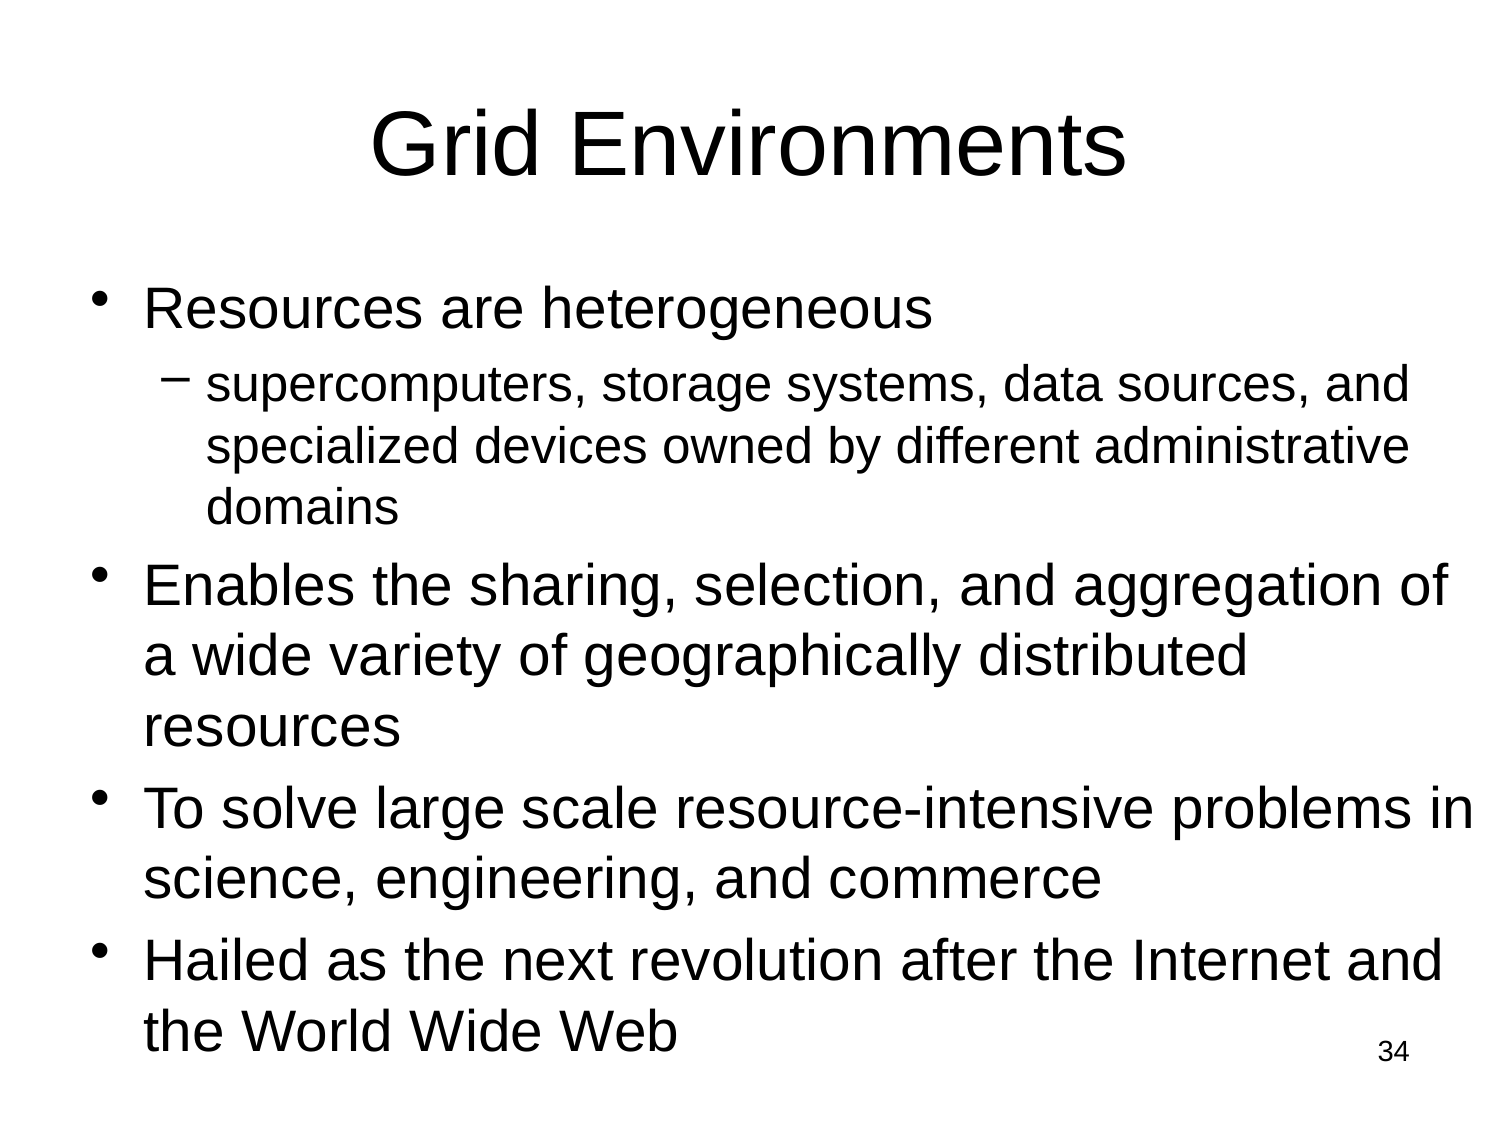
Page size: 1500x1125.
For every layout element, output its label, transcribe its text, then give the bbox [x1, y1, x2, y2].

list Resources are heterogeneous supercomputers, storage systems, data sources, and specialized devices owned by different administrative domains Enables the sharing, selection, and aggregation of a wide variety of geographically distributed resources To solve large scale resource-intensive problems in science, engineering, and commerce Hailed as the next revolution after the Internet and the World Wide Web [75, 262, 1500, 1071]
slide_number 34 [1074, 1024, 1425, 1103]
title Grid Environments [75, 45, 1425, 233]
